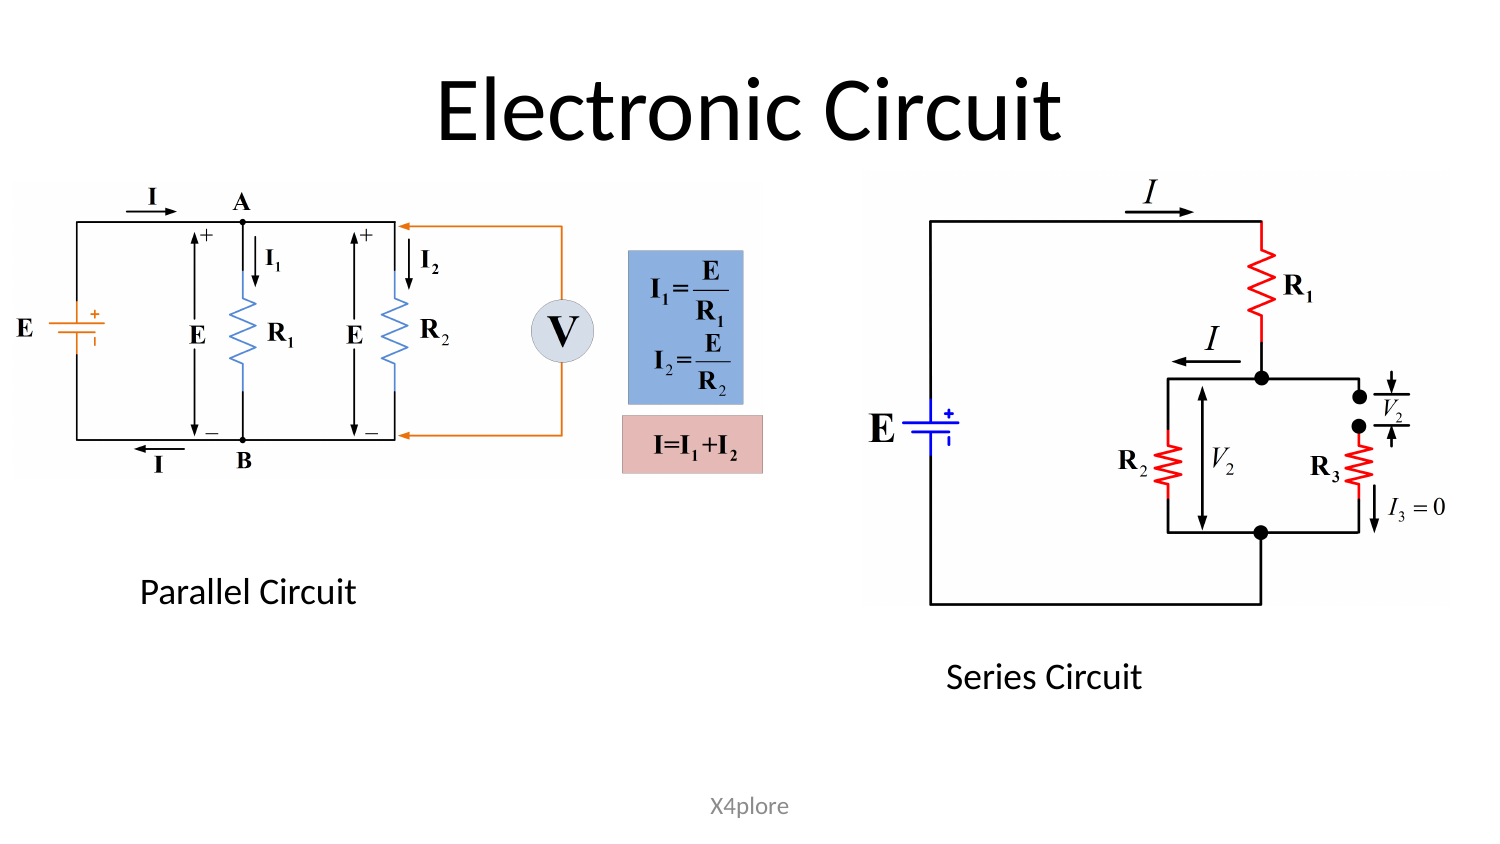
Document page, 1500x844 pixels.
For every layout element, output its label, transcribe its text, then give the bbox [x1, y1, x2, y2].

text_box Parallel Circuit [124, 559, 575, 620]
text_box Series Circuit [931, 644, 1382, 705]
picture [862, 170, 1451, 606]
title Electronic Circuit [75, 33, 1425, 175]
footer X4plore [512, 782, 988, 827]
picture [12, 181, 763, 479]
